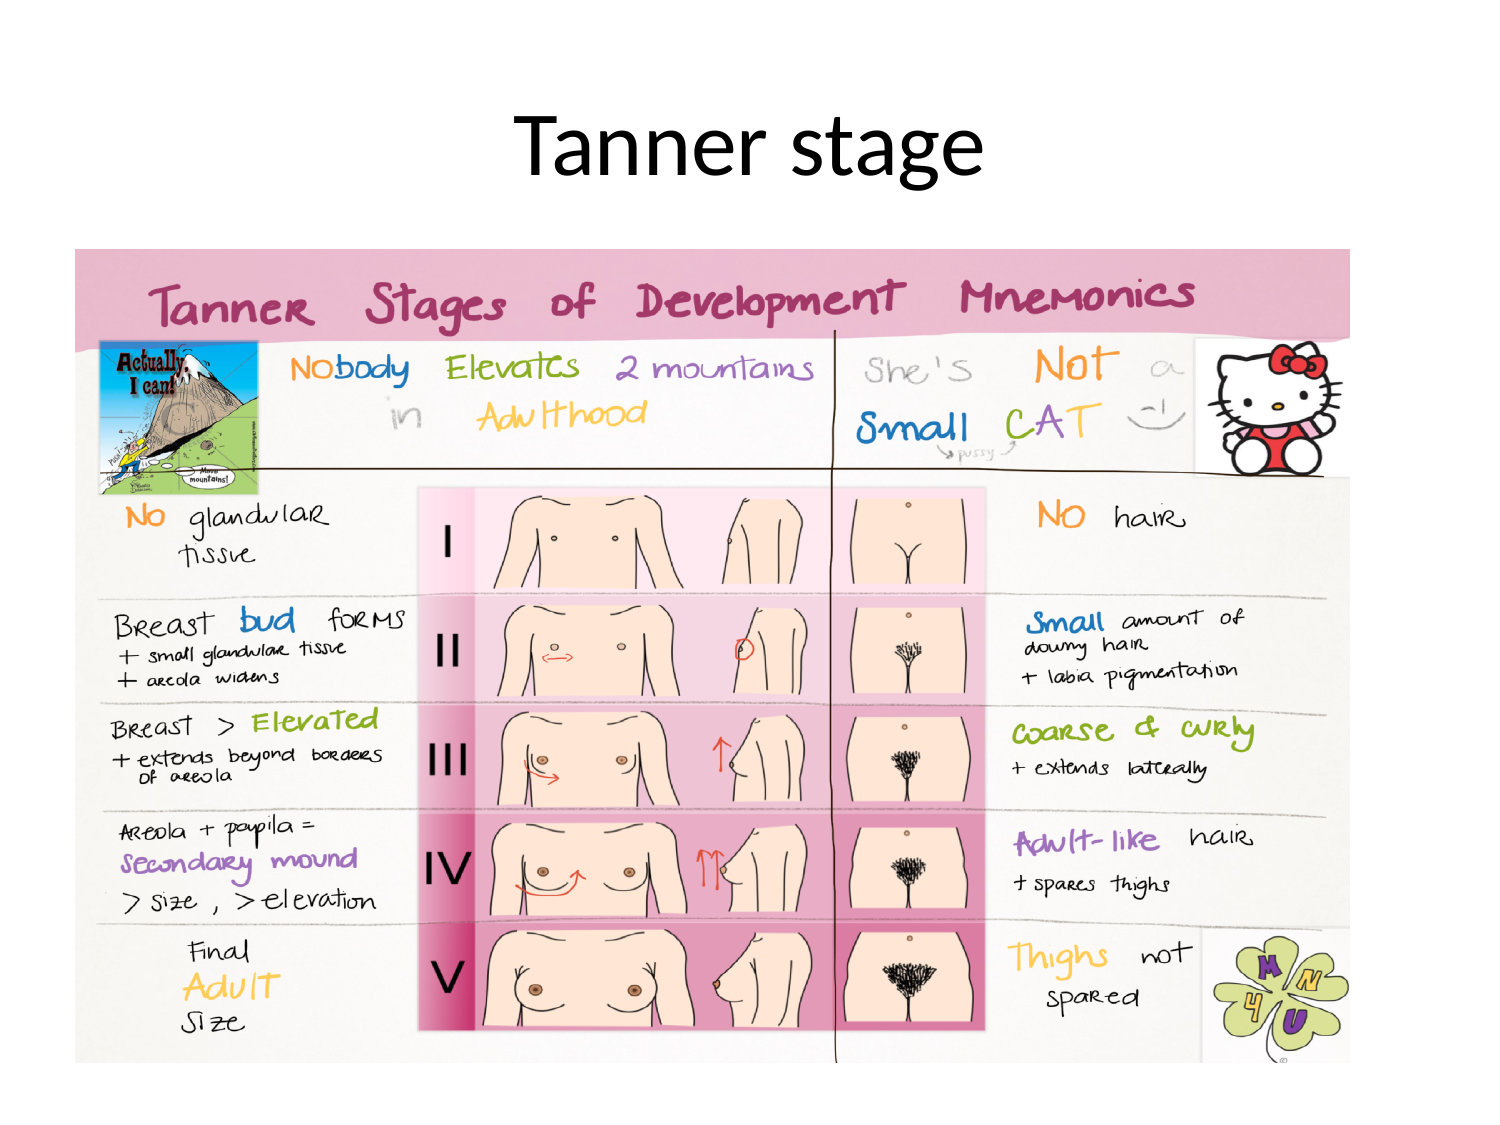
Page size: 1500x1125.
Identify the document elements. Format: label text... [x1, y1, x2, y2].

title Tanner stage [75, 45, 1425, 233]
picture [74, 249, 1351, 1063]
